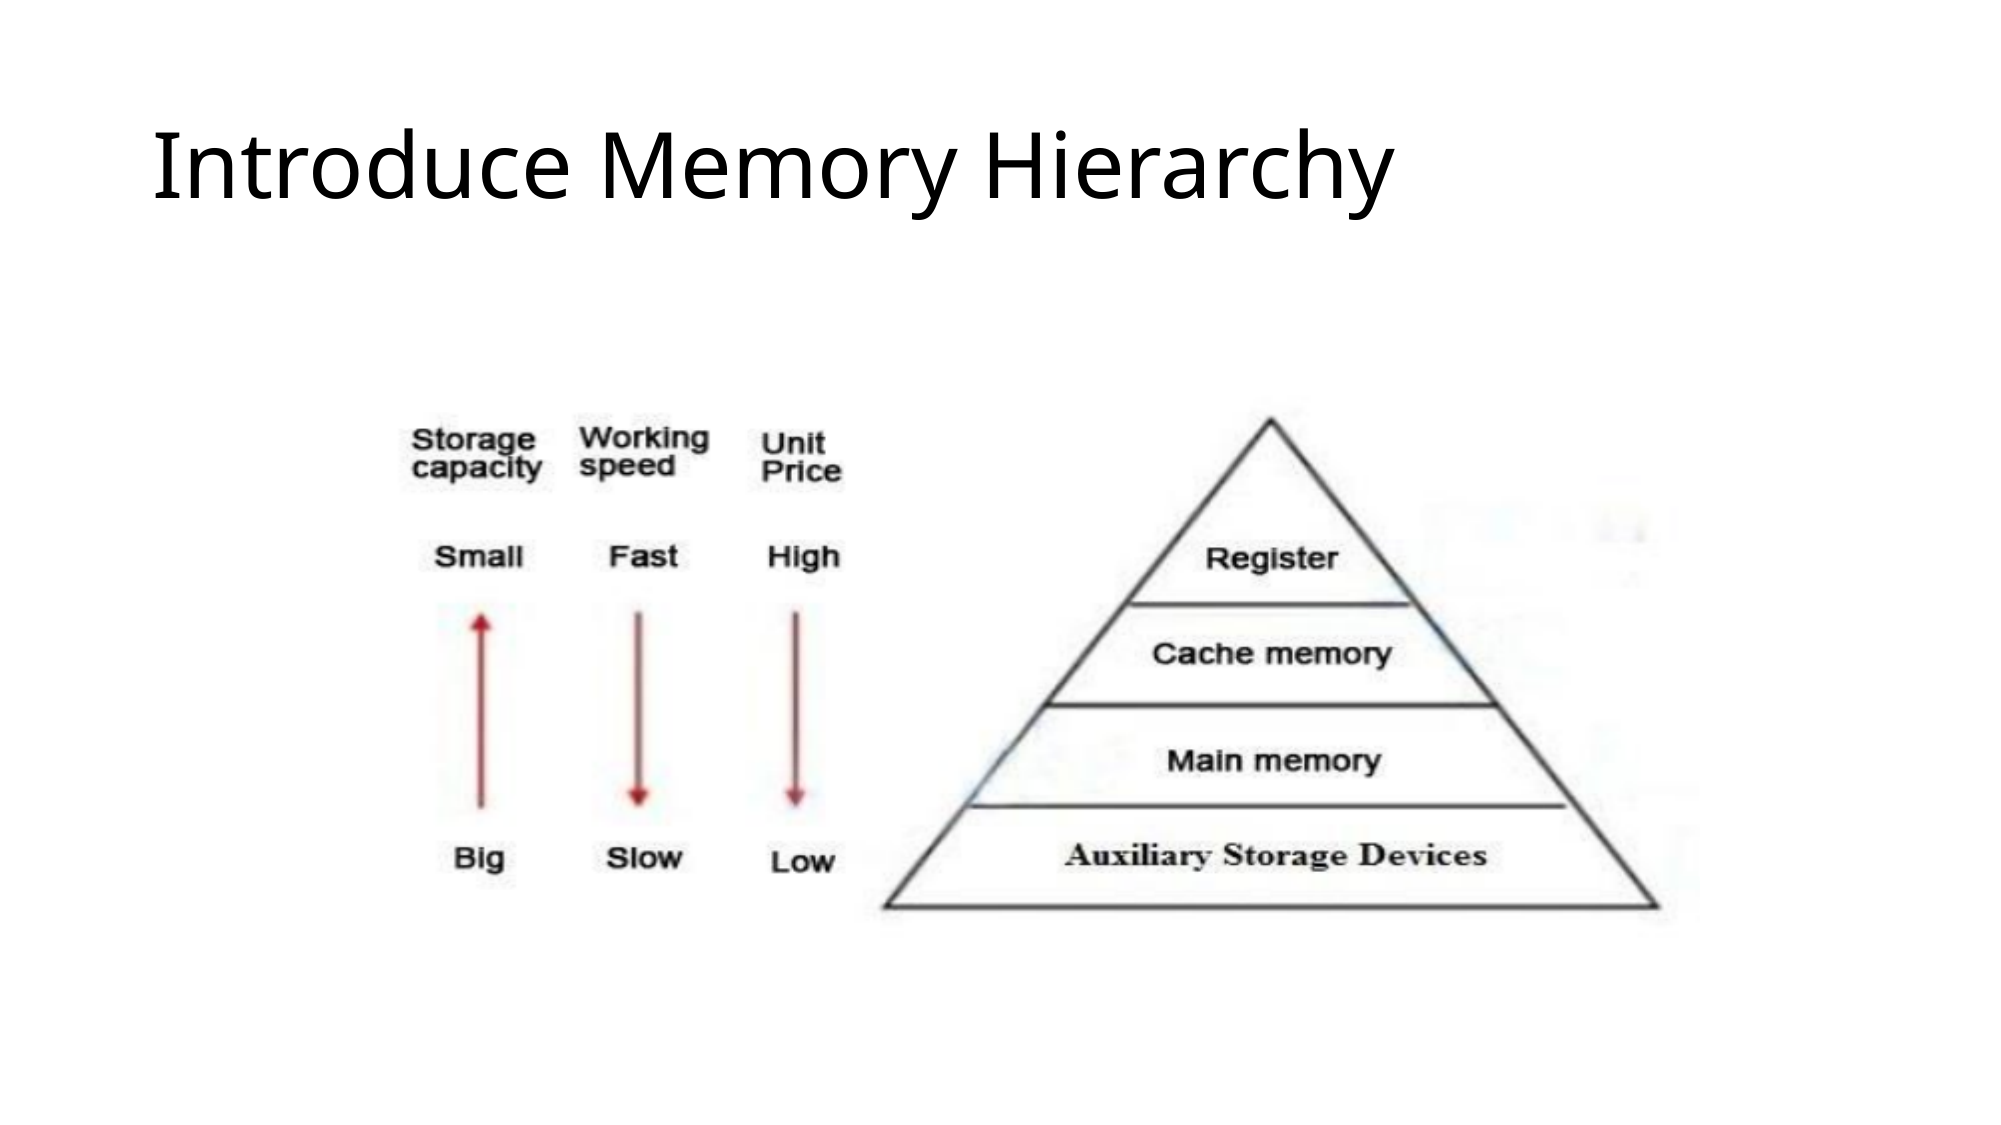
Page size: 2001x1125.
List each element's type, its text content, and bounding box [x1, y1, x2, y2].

title Introduce Memory Hierarchy [137, 59, 1863, 278]
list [337, 315, 1700, 1025]
